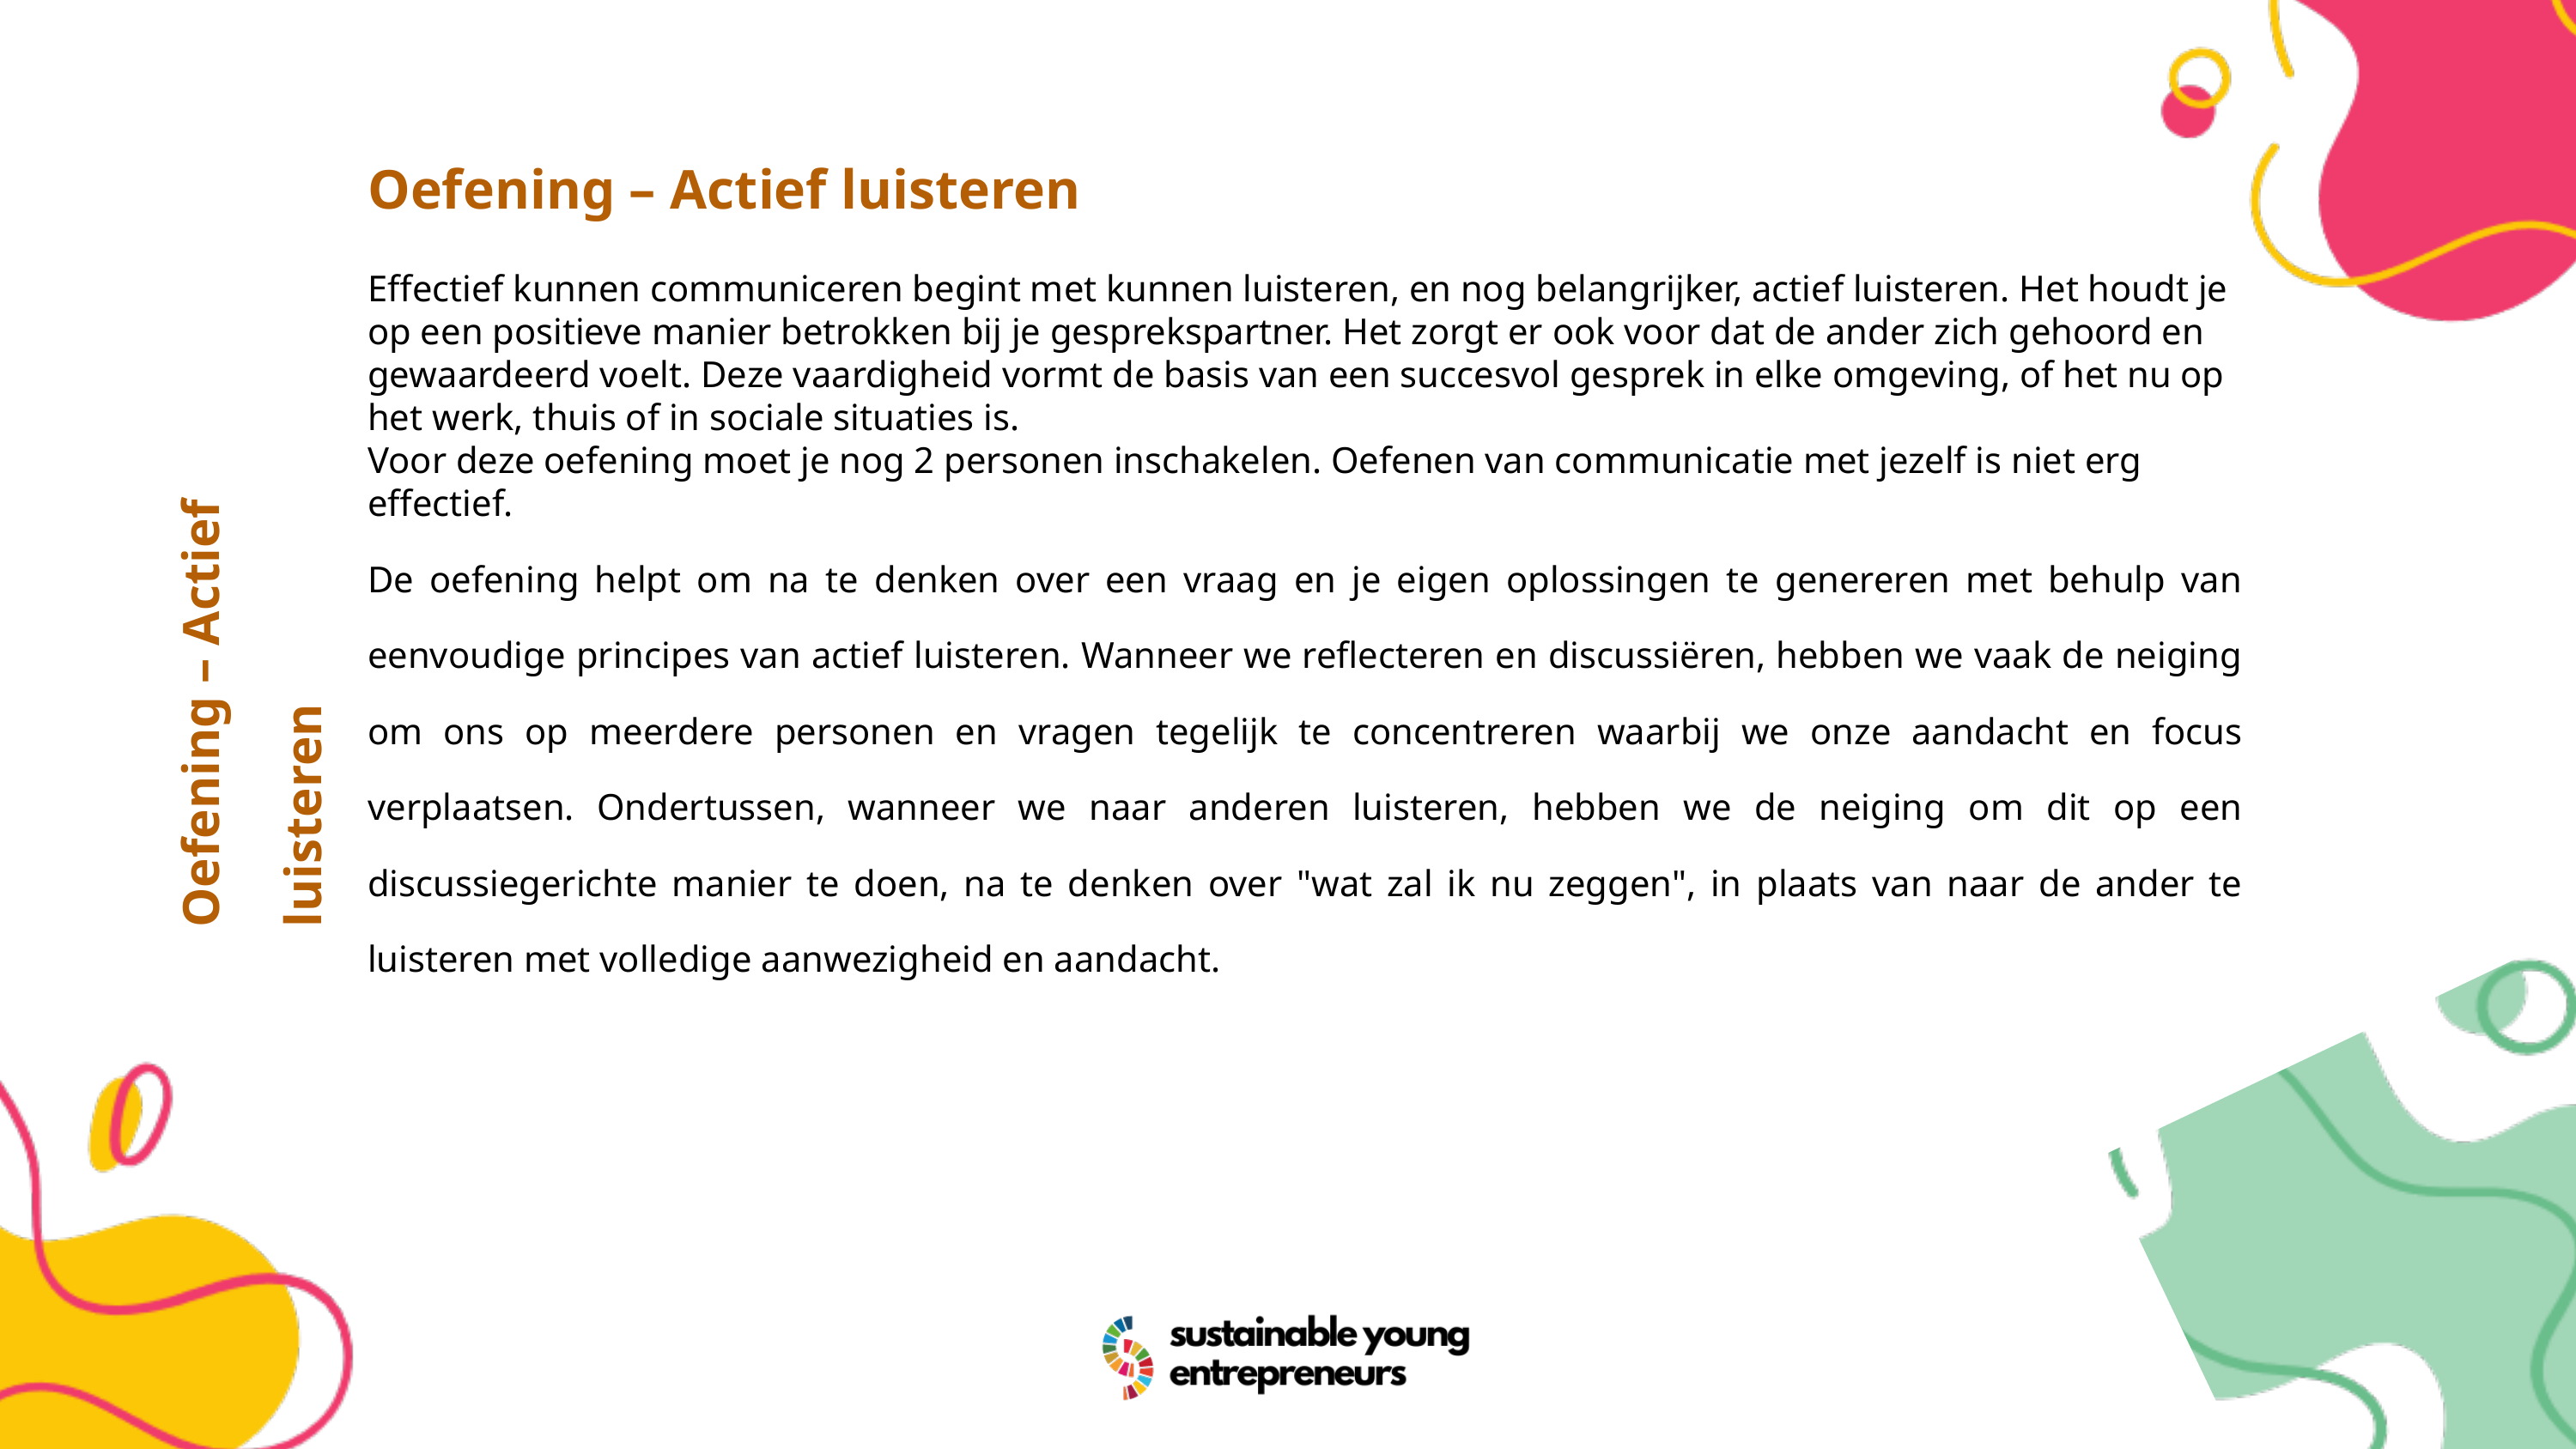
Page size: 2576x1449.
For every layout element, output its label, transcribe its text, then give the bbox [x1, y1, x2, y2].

text_box [2099, 930, 2576, 1449]
text_box Oefening – Actief luisteren [127, 284, 332, 928]
text_box [2154, 0, 2576, 330]
text_box [1086, 1303, 1490, 1416]
text_box [0, 1014, 355, 1449]
text_box Effectief kunnen communiceren begint met kunnen luisteren, en nog belangrijker, actief luisteren. Het houdt je op een positieve manier betrokken bij je gesprekspartner. Het zorgt er ook voor dat de ander zich gehoord en gewaardeerd voelt. Deze vaardigheid vormt de basis van een succesvol gesprek in elke omgeving, of het nu op het werk, thuis of in sociale situaties is. Voor deze oefening moet je nog 2 personen inschakelen. Oefenen van communicatie met jezelf is niet erg effectief. De oefening helpt om na te denken over een vraag en je eigen oplossingen te genereren met behulp van eenvoudige principes van actief luisteren. Wanneer we reflecteren en discussiëren, hebben we vaak de neiging om ons op meerdere personen en vragen tegelijk te concentreren waarbij we onze aandacht en focus verplaatsen. Ondertussen, wanneer we naar anderen luisteren, hebben we de neiging om dit op een discussiegerichte manier te doen, na te denken over "wat zal ik nu zeggen", in plaats van naar de ander te luisteren met volledige aanwezigheid en aandacht. [368, 265, 2244, 980]
text_box Oefening – Actief luisteren [368, 110, 2123, 220]
